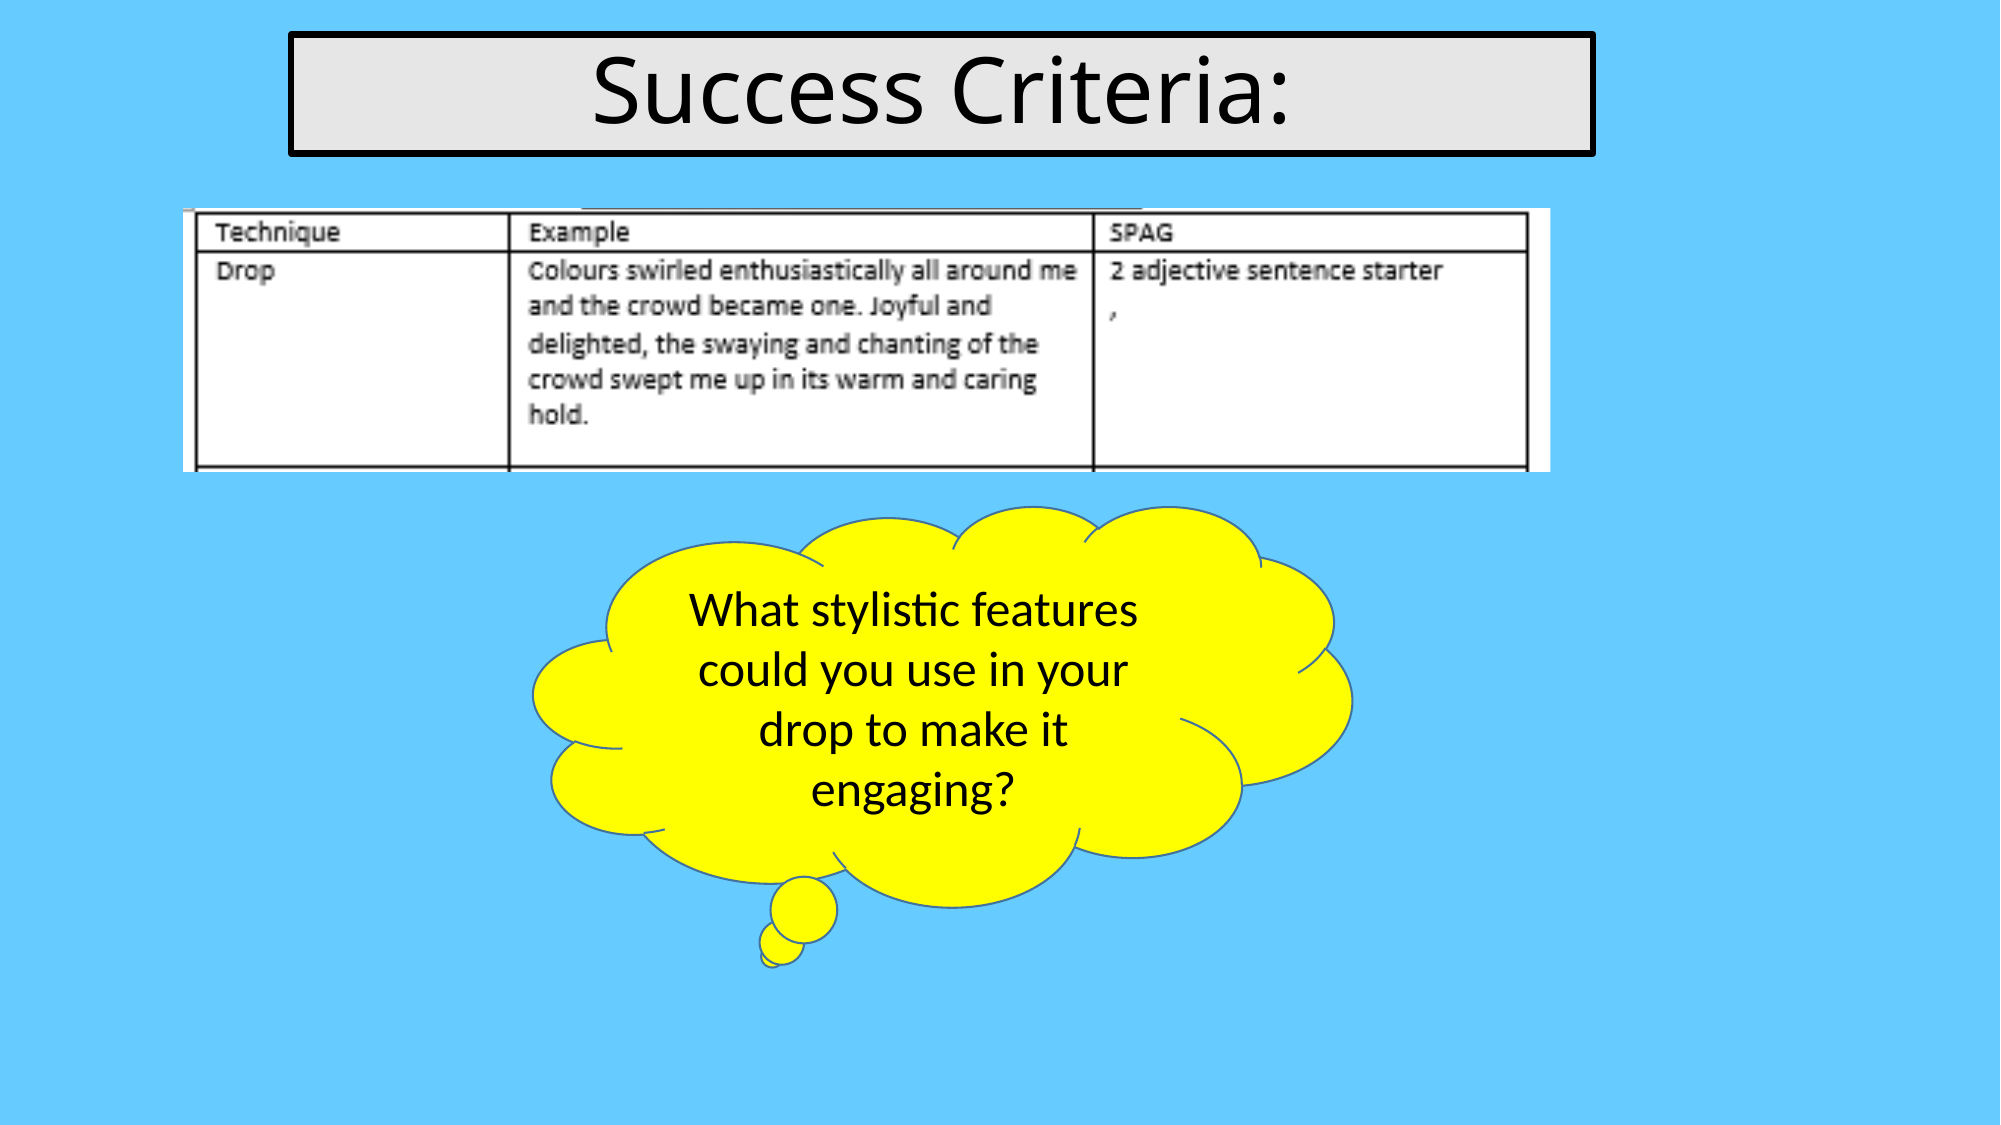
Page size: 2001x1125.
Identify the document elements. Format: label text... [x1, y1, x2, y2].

picture [183, 208, 1551, 472]
text_box What stylistic features could you use in your drop to make it engaging? [531, 505, 1354, 969]
title Success Criteria: [291, 34, 1593, 154]
